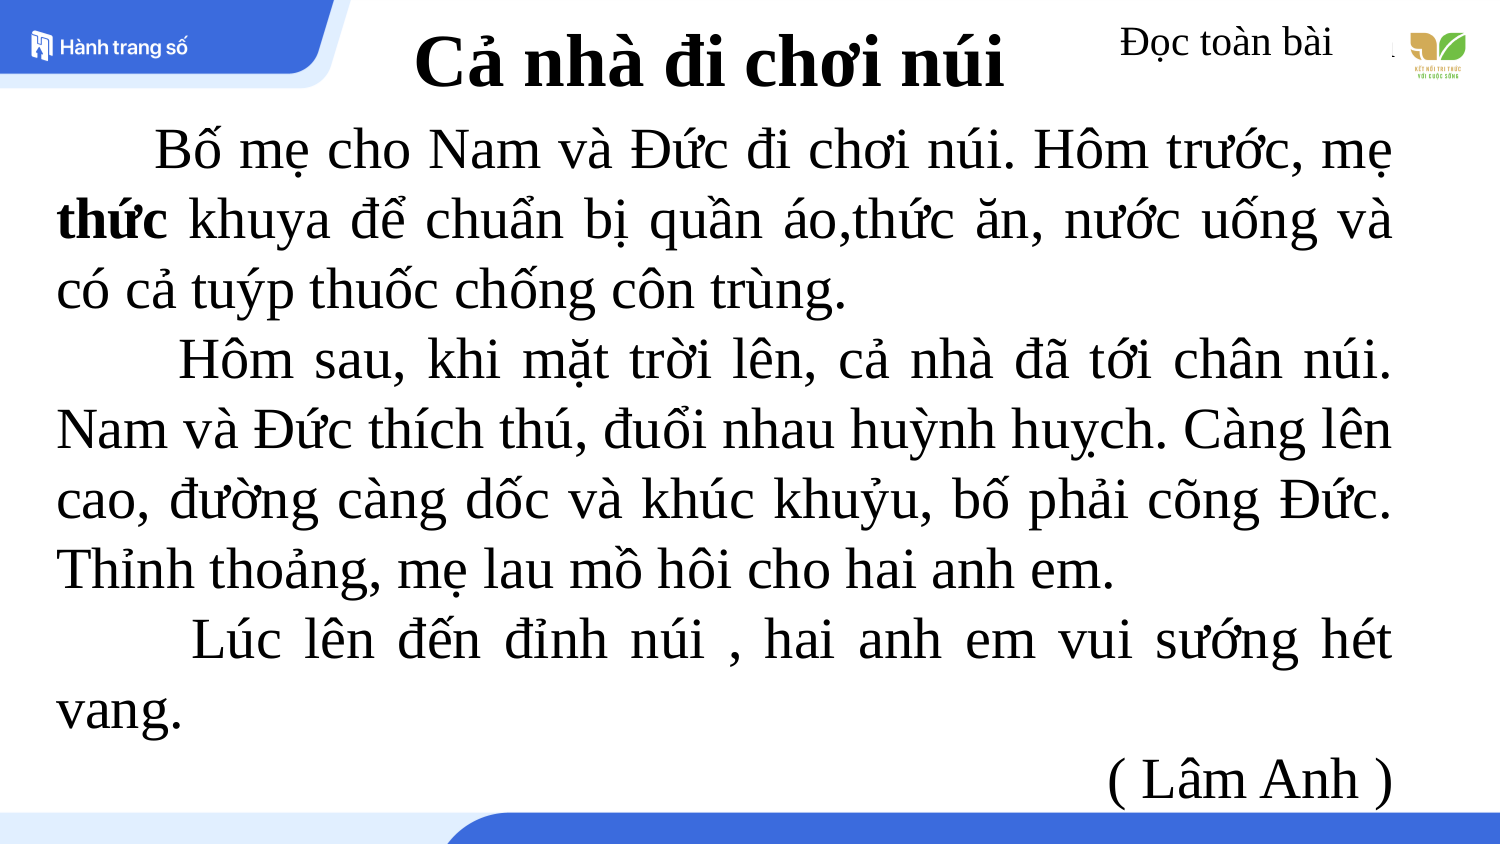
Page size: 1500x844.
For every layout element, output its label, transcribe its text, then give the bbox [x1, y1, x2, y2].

text_box Đọc toàn bài [1105, 6, 1392, 72]
text_box Đọc theo nhóm [1122, 8, 1411, 73]
picture [0, 0, 1500, 844]
text_box Bố mẹ cho Nam và Đức đi chơi núi. Hôm trước, mẹ thức khuya để chuẩn bị quần áo,thức ăn, nước uống và có cả tuýp thuốc chống côn trùng. Hôm sau, khi mặt trời lên, cả nhà đã tới chân núi. Nam và Đức thích thú, đuổi nhau huỳnh huỵch. Càng lên cao, đường càng dốc và khúc khuỷu, bố phải cõng Đức. Thỉnh thoảng, mẹ lau mồ hôi cho hai anh em. Lúc lên đến đỉnh núi , hai anh em vui sướng hét vang. ( Lâm Anh ) [41, 103, 1409, 818]
text_box Cả nhà đi chơi núi [398, 4, 1021, 103]
